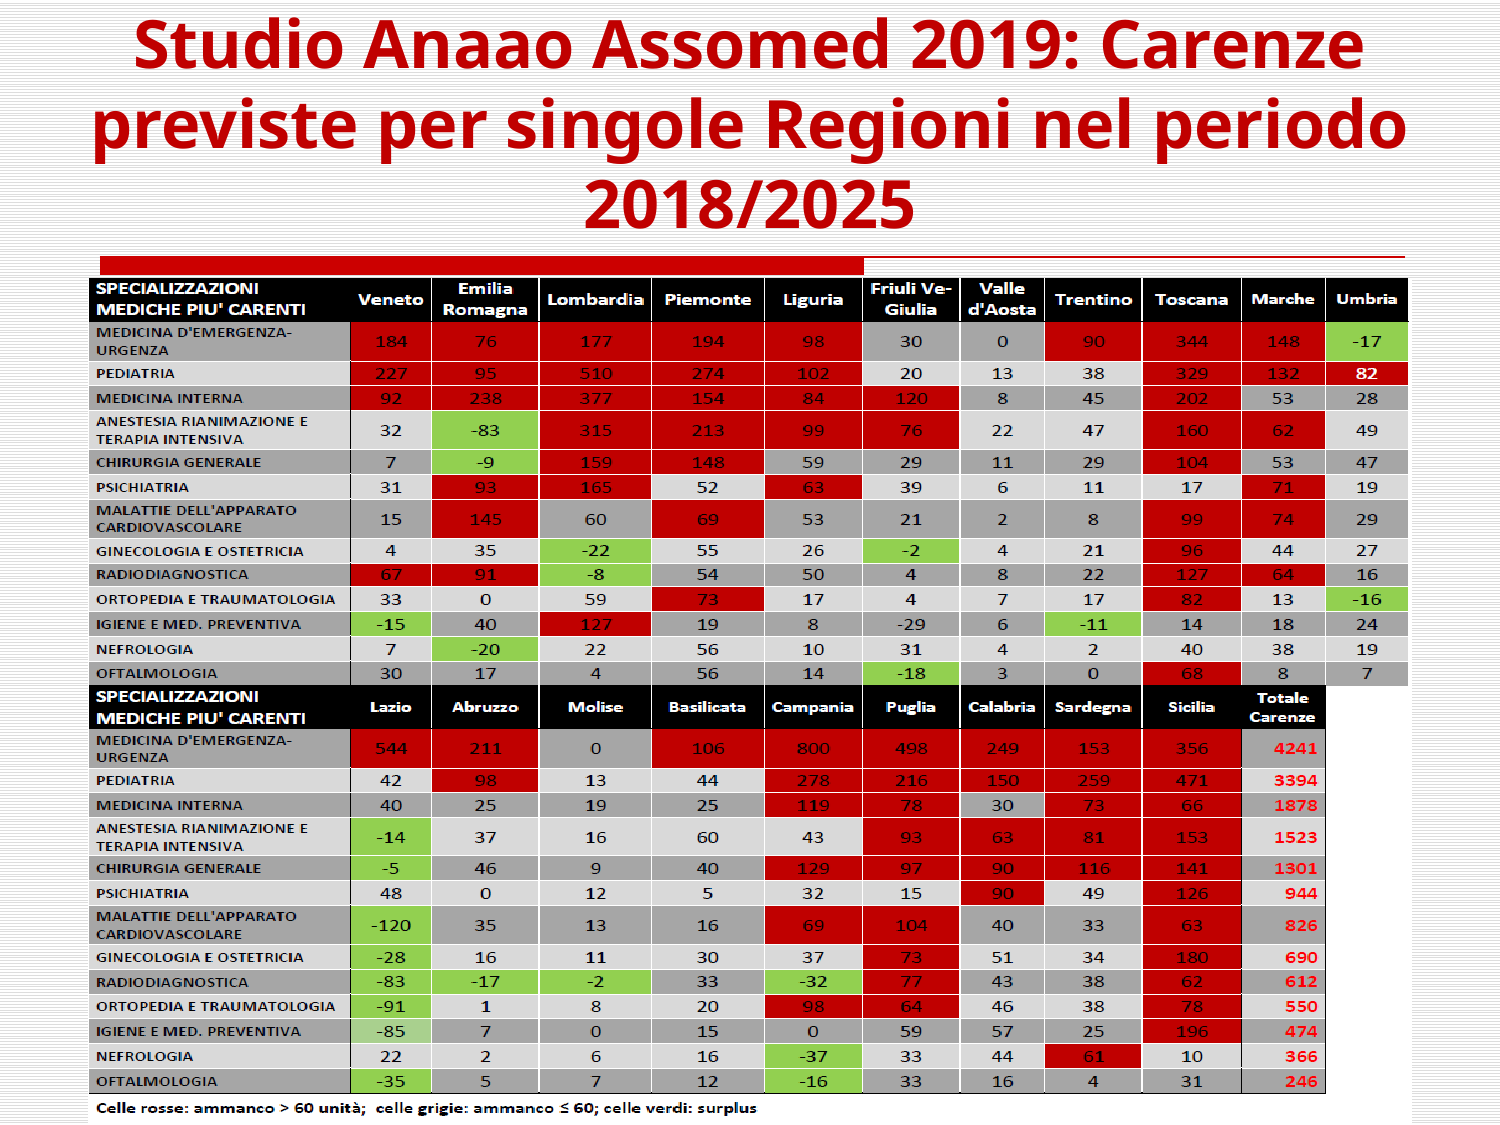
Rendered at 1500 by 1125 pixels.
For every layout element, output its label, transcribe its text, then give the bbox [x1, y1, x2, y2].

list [88, 278, 1412, 1125]
title Studio Anaao Assomed 2019: Carenze previste per singole Regioni nel periodo 2018/2025 [29, 49, 1471, 250]
